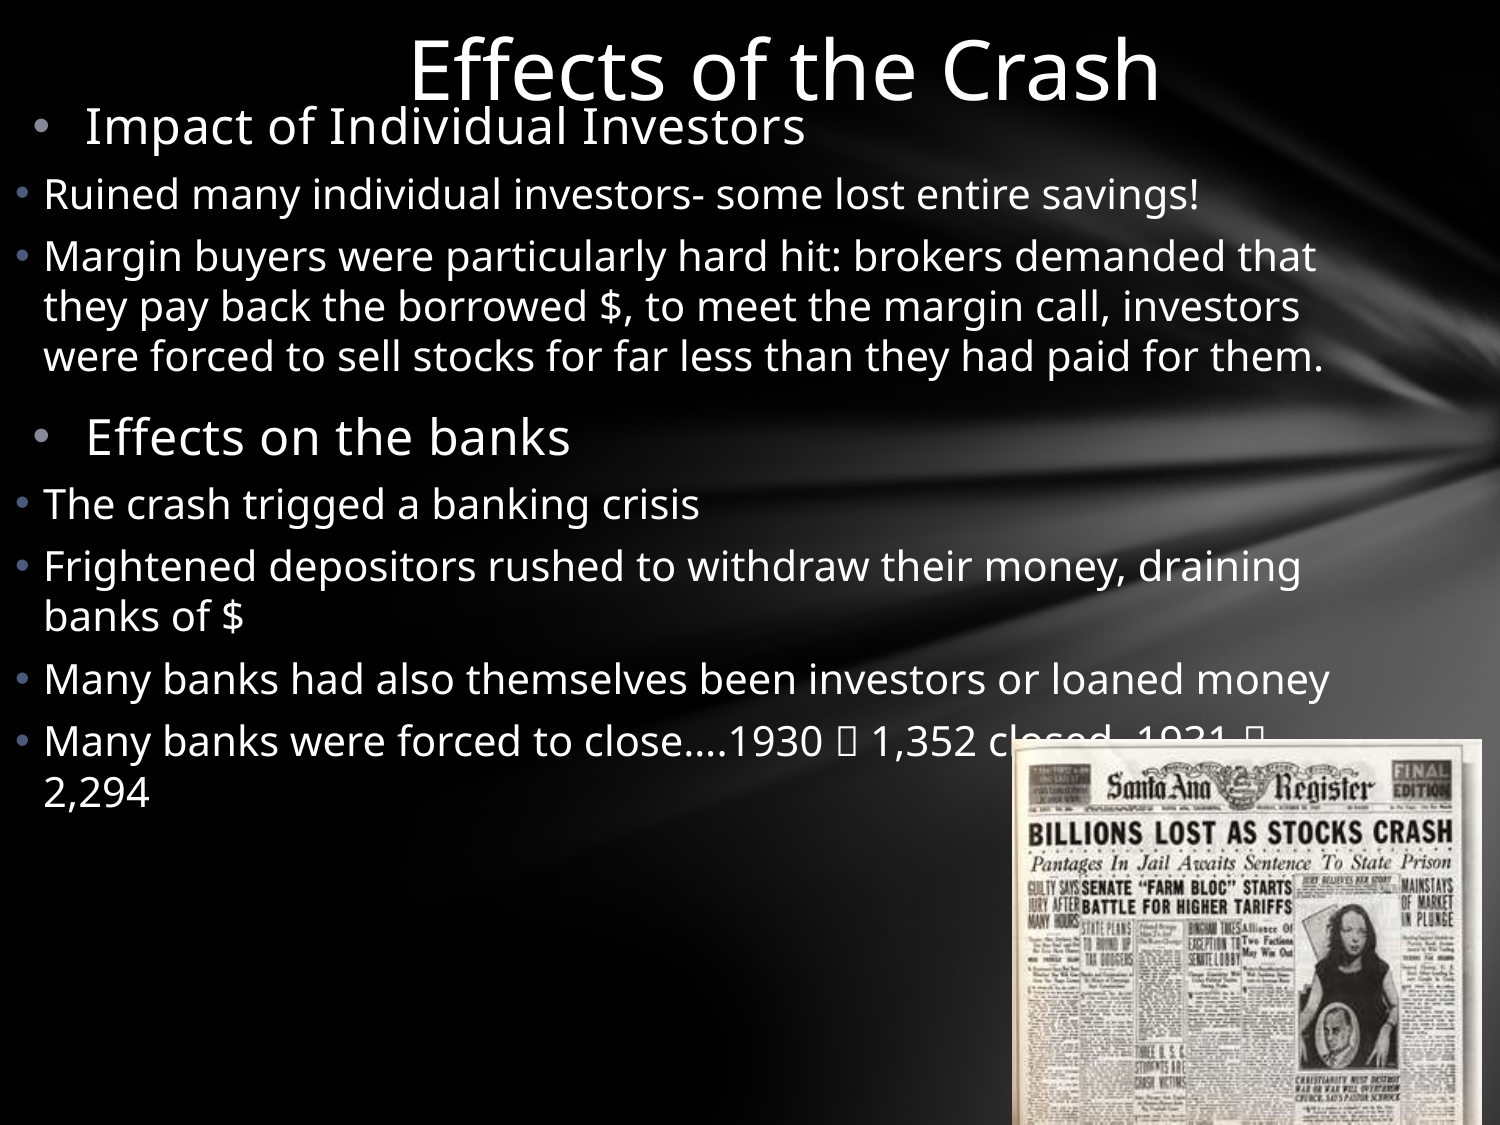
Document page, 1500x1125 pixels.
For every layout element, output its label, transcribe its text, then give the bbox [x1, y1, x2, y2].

picture [1012, 738, 1482, 1125]
list Impact of Individual Investors Ruined many individual investors- some lost entire savings! Margin buyers were particularly hard hit: brokers demanded that they pay back the borrowed $, to meet the margin call, investors were forced to sell stocks for far less than they had paid for them. Effects on the banks The crash trigged a banking crisis Frightened depositors rushed to withdraw their money, draining banks of $ Many banks had also themselves been investors or loaned money Many banks were forced to close….1930  1,352 closed, 1931  2,294 [0, 87, 1368, 963]
title Effects of the Crash [62, 0, 1323, 87]
